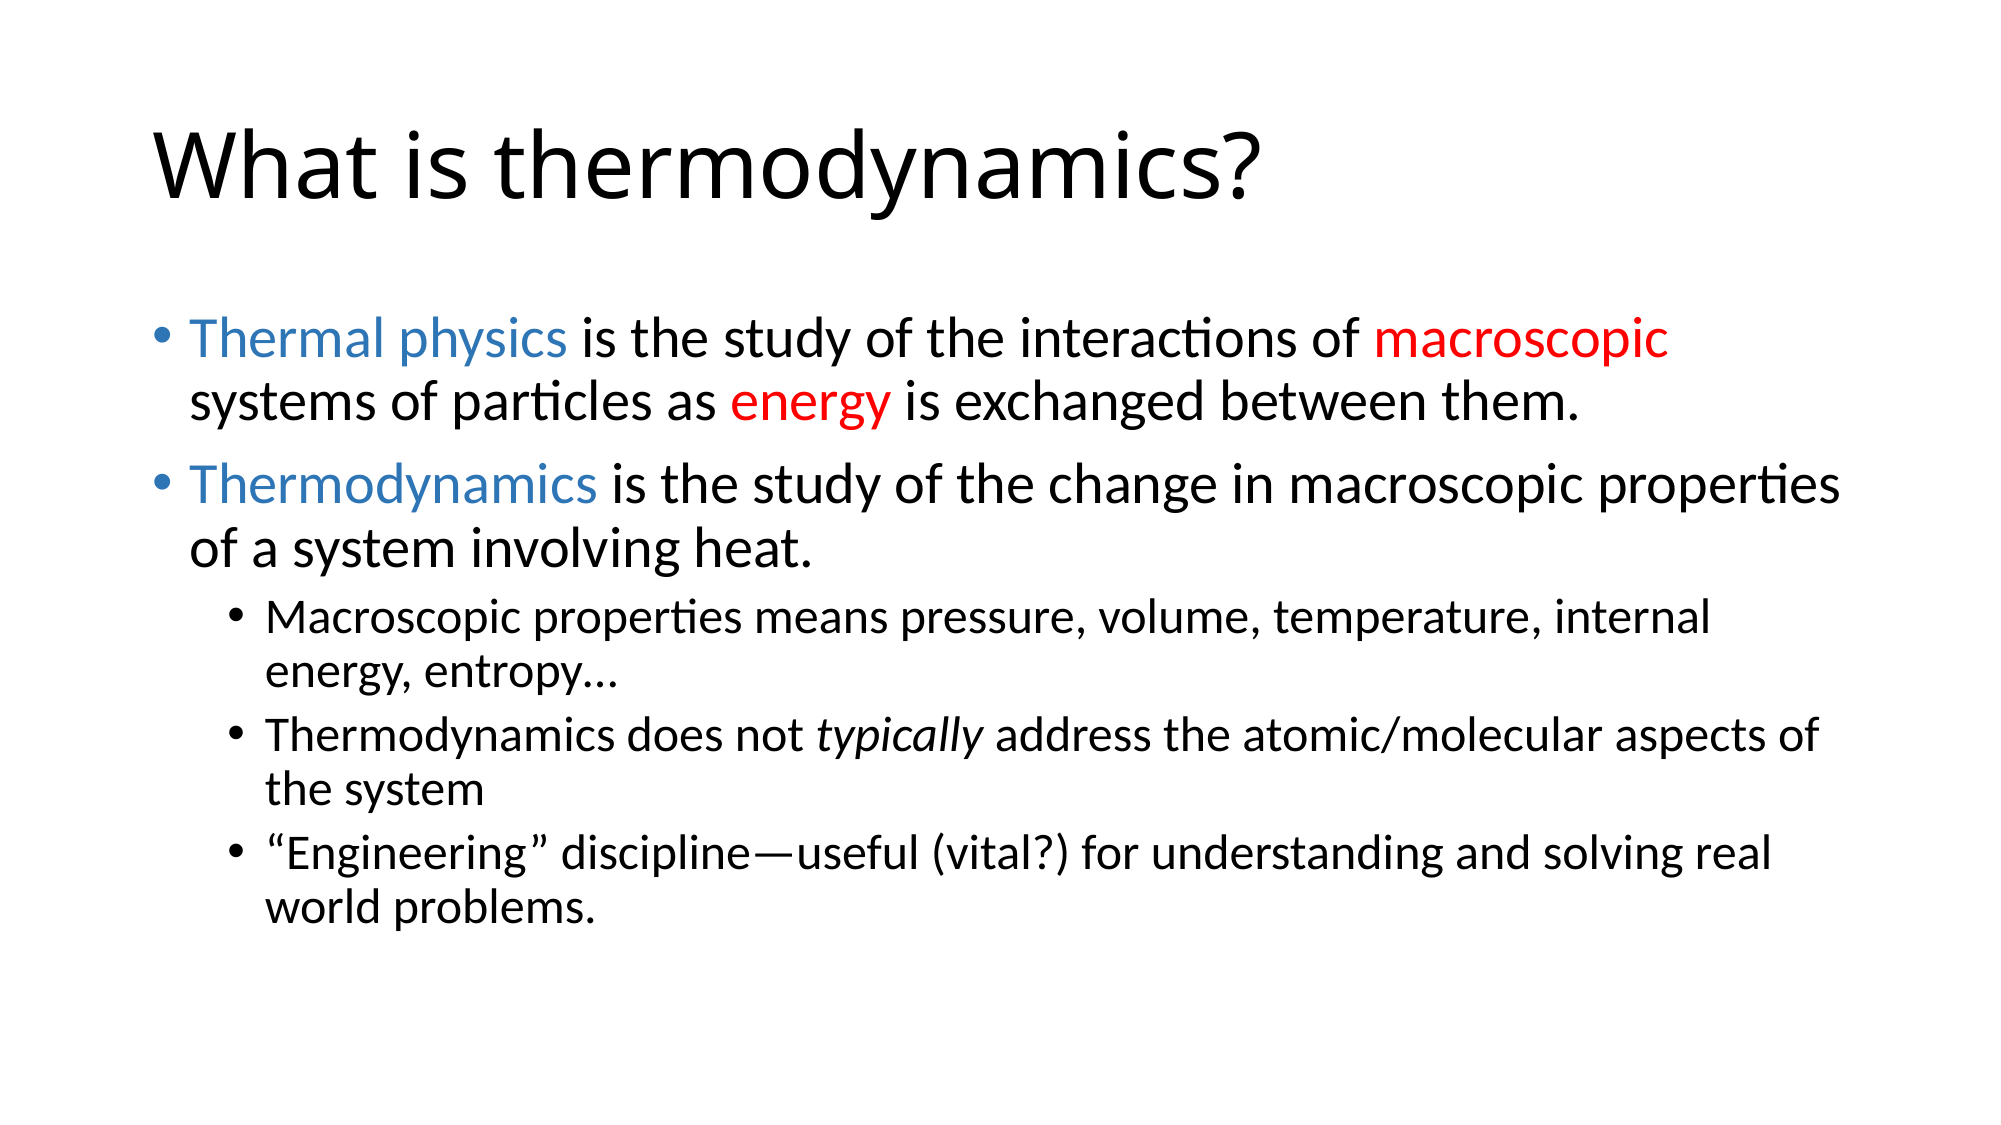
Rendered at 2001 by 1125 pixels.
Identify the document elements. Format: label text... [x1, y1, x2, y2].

title What is thermodynamics? [137, 59, 1863, 278]
list Thermal physics is the study of the interactions of macroscopic systems of particles as energy is exchanged between them. Thermodynamics is the study of the change in macroscopic properties of a system involving heat. Macroscopic properties means pressure, volume, temperature, internal energy, entropy… Thermodynamics does not typically address the atomic/molecular aspects of the system “Engineering” discipline—useful (vital?) for understanding and solving real world problems. [137, 299, 1863, 1014]
